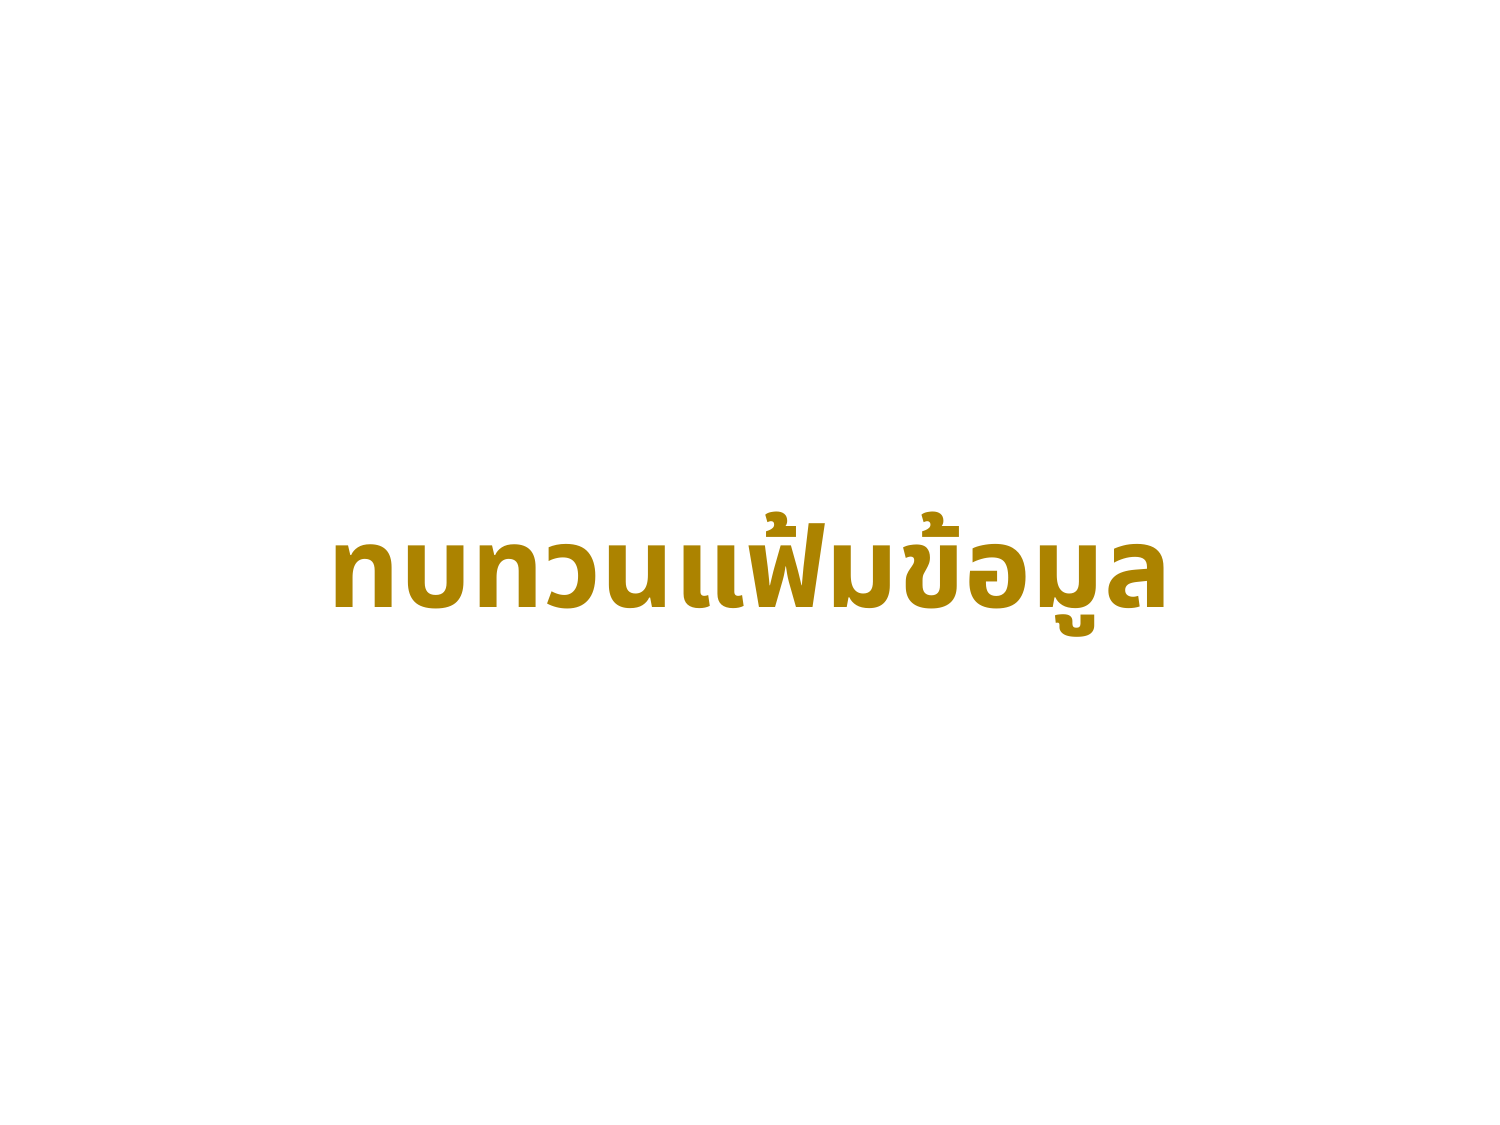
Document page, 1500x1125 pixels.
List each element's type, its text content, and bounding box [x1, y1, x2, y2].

title ทบทวนแฟ้มข้อมูล [0, 493, 1500, 632]
